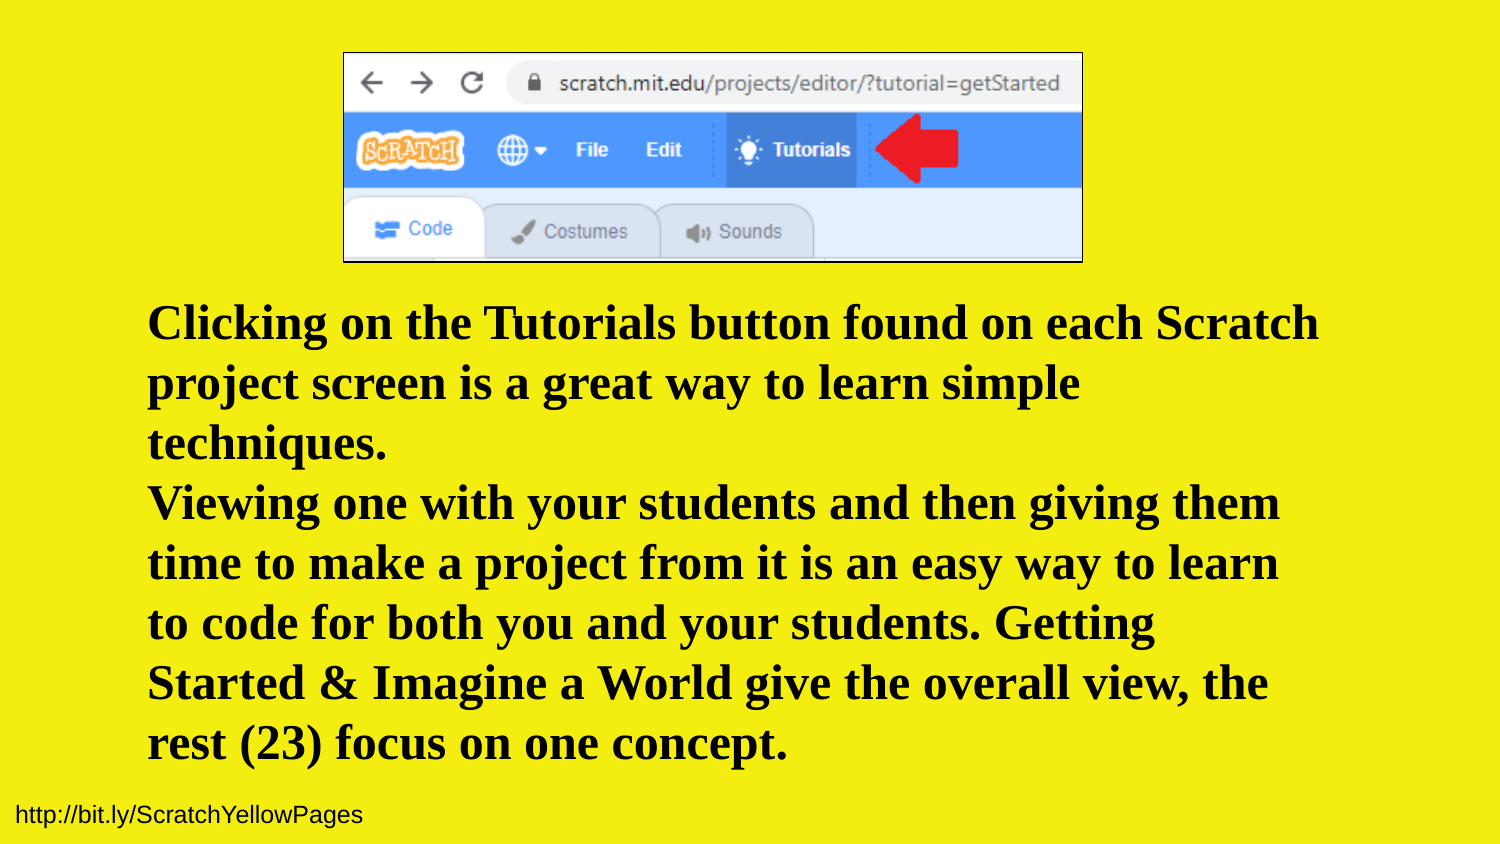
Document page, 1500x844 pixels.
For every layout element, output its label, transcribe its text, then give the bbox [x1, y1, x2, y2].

picture [343, 53, 1082, 262]
text_box Clicking on the Tutorials button found on each Scratch project screen is a great way to learn simple techniques. Viewing one with your students and then giving them time to make a project from it is an easy way to learn to code for both you and your students. Getting Started & Imagine a World give the overall view, the rest (23) focus on one concept. [132, 274, 1339, 785]
